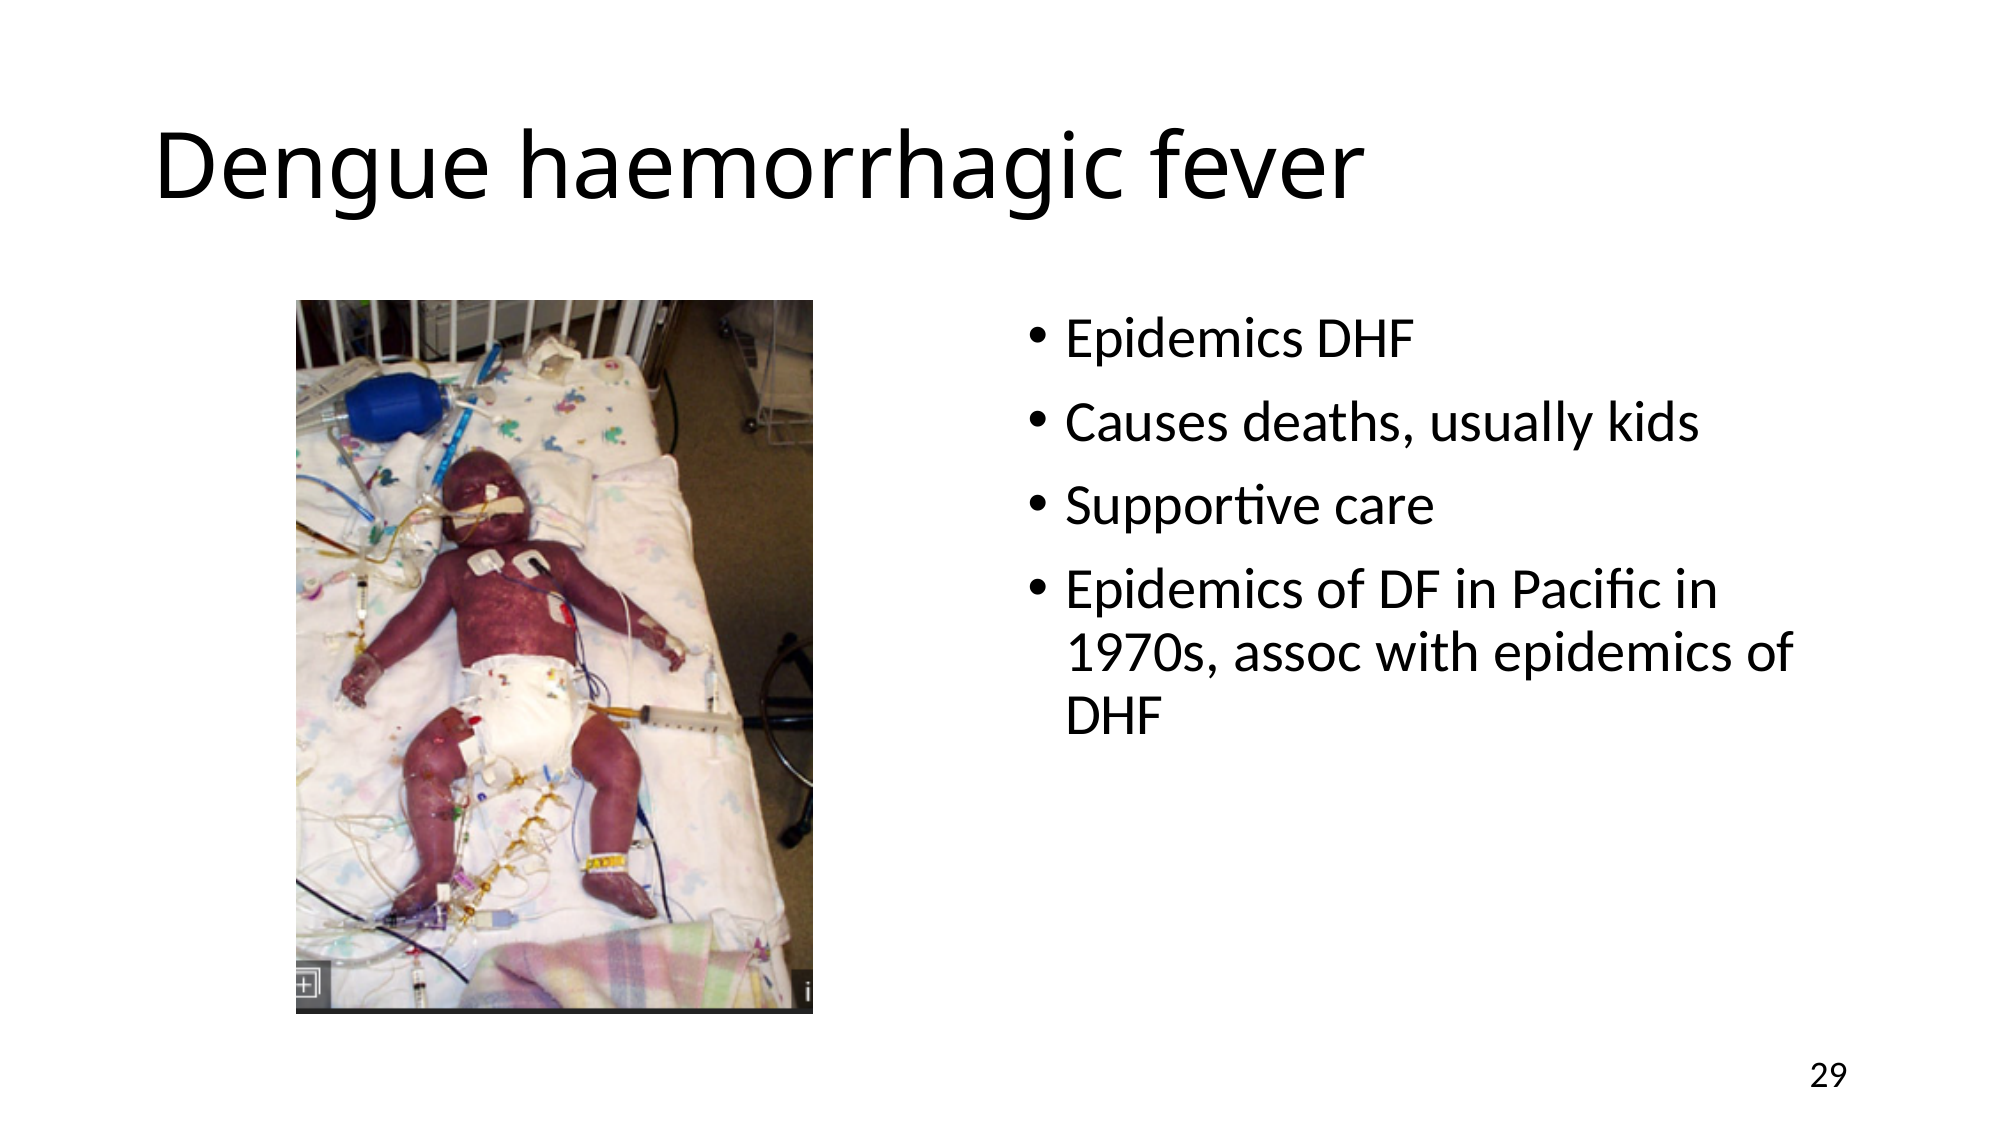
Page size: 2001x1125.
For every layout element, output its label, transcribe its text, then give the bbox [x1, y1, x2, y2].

slide_number 29 [1412, 1042, 1863, 1103]
list Epidemics DHF Causes deaths, usually kids Supportive care Epidemics of DF in Pacific in 1970s, assoc with epidemics of DHF [1012, 299, 1863, 1014]
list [296, 300, 813, 1014]
title Dengue haemorrhagic fever [137, 59, 1863, 278]
